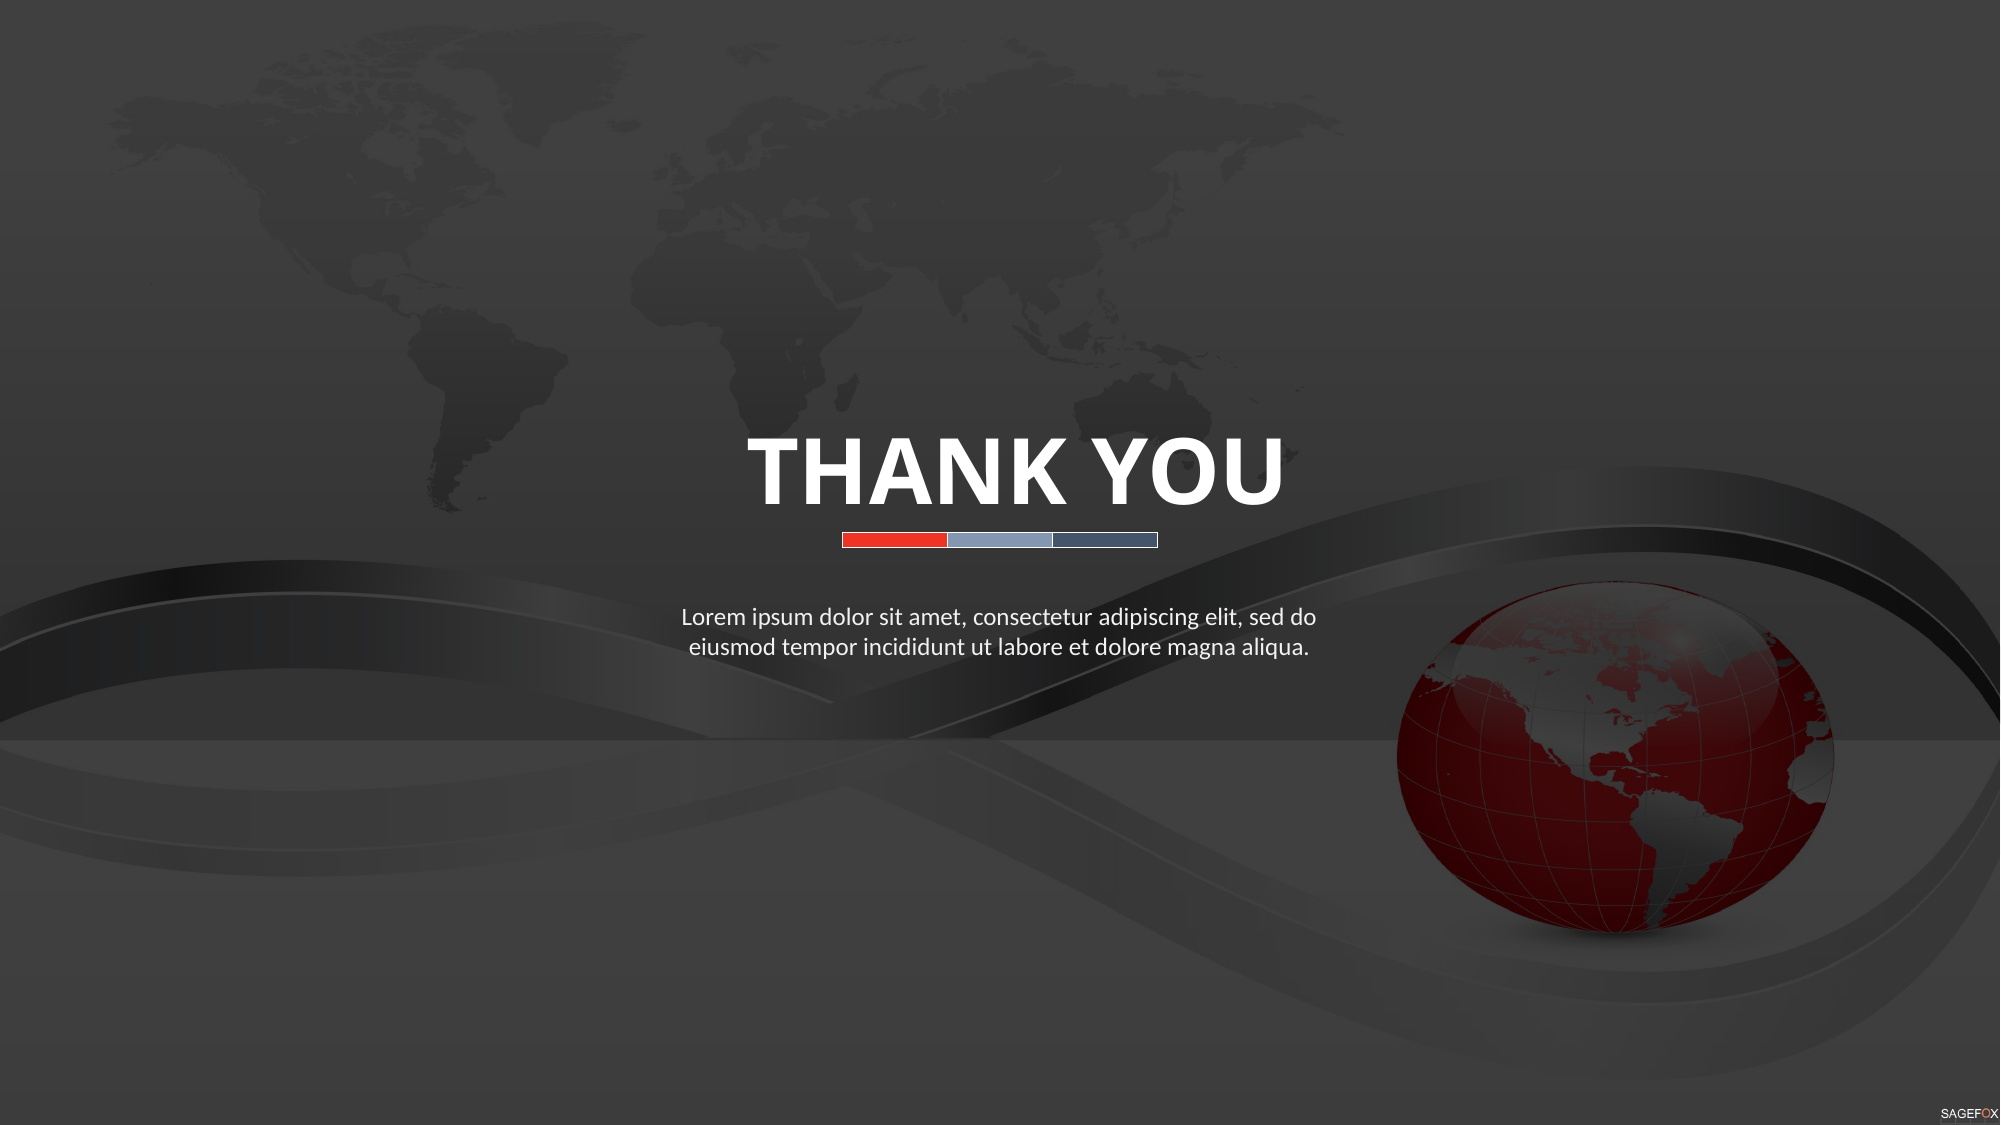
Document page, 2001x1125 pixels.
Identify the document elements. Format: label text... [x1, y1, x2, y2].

picture [0, 0, 2001, 1125]
text_box Lorem ipsum dolor sit amet, consectetur adipiscing elit, sed do eiusmod tempor incididunt ut labore et dolore magna aliqua. [660, 593, 1340, 668]
text_box THANK YOU [565, 405, 1470, 531]
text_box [842, 532, 1158, 548]
